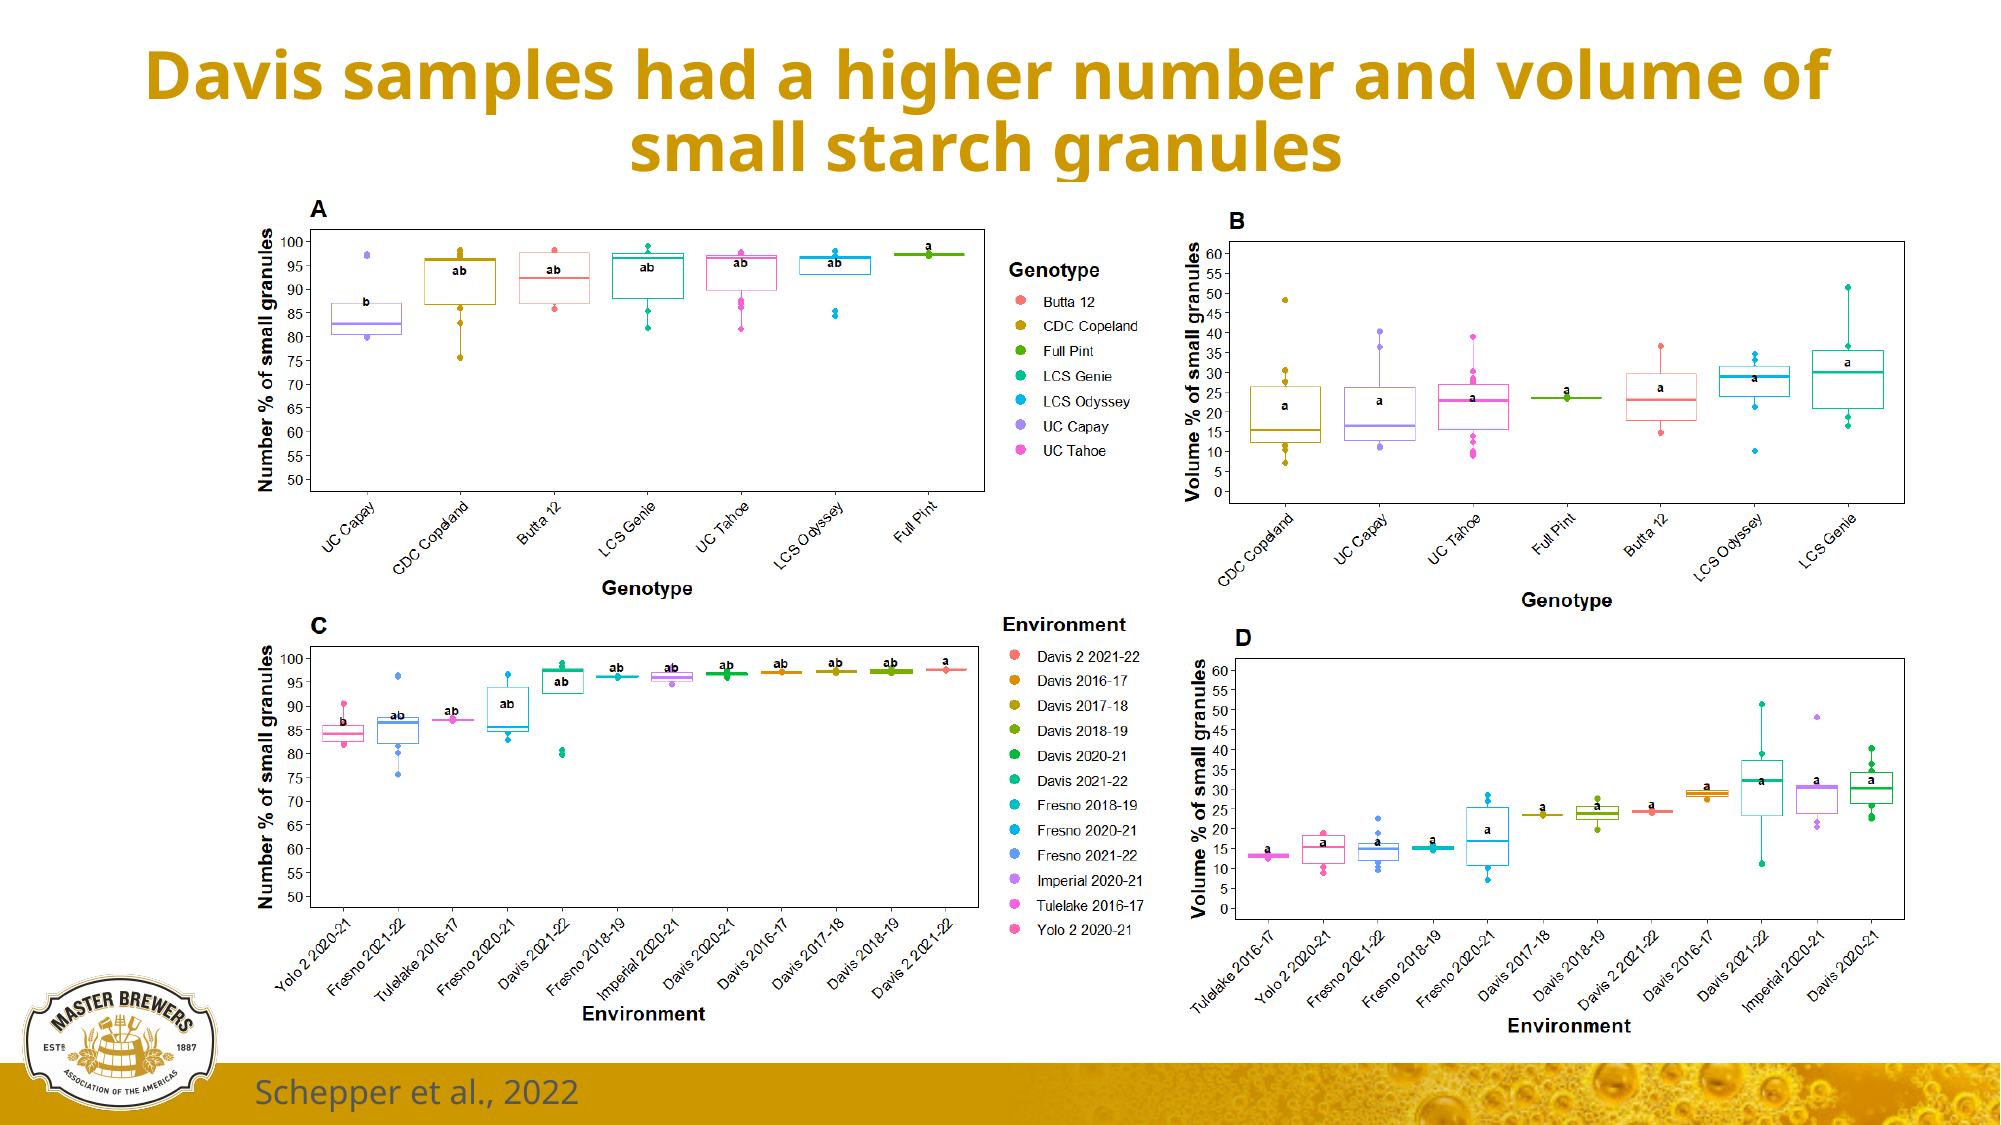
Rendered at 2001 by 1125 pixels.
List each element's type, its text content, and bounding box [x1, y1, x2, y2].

picture [239, 182, 1160, 1040]
title Davis samples had a higher number and volume of small starch granules [41, 21, 1933, 207]
picture [1173, 194, 1920, 1052]
picture [1577, 1063, 2000, 1125]
picture [22, 974, 218, 1111]
text_box Schepper et al., 2022 [240, 1064, 1370, 1119]
